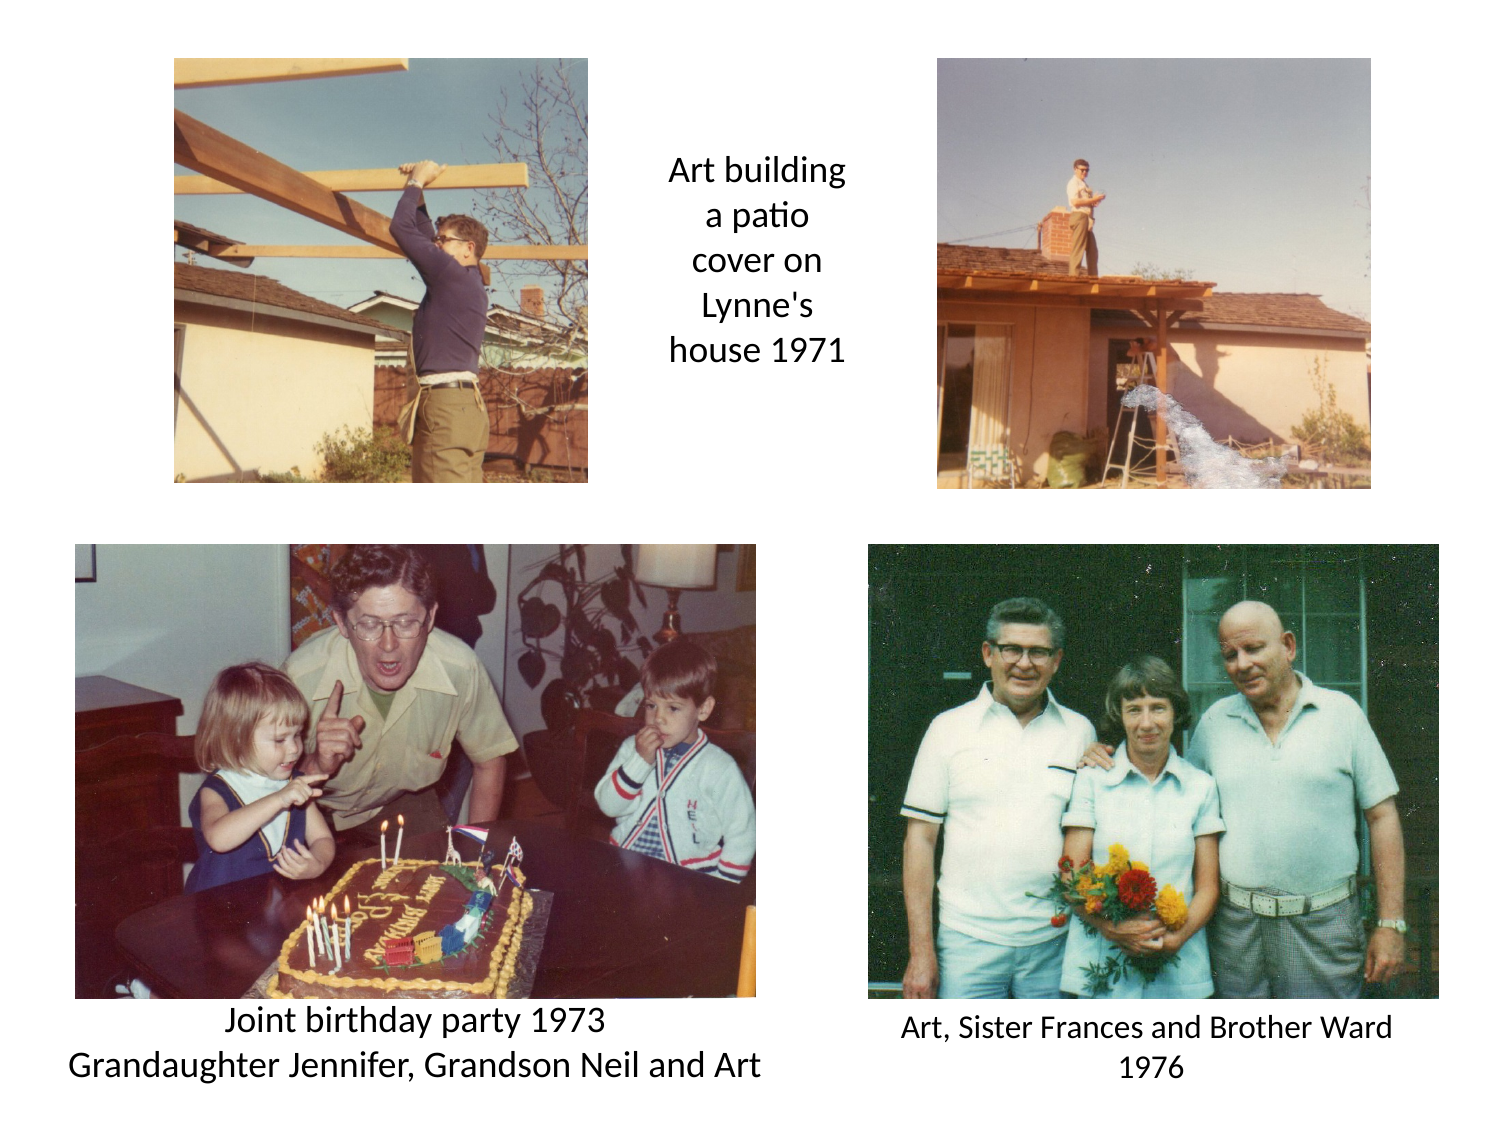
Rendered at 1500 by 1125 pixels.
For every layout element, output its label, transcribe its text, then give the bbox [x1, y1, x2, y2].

text_box Art building a patio cover on Lynne's house 1971 [651, 137, 864, 378]
picture [868, 544, 1439, 999]
text_box Art, Sister Frances and Brother Ward 1976 [885, 1007, 1409, 1093]
picture [937, 58, 1372, 490]
text_box Joint birthday party 1973 Grandaughter Jennifer, Grandson Neil and Art [40, 987, 791, 1093]
picture [174, 58, 588, 484]
picture [74, 544, 756, 999]
